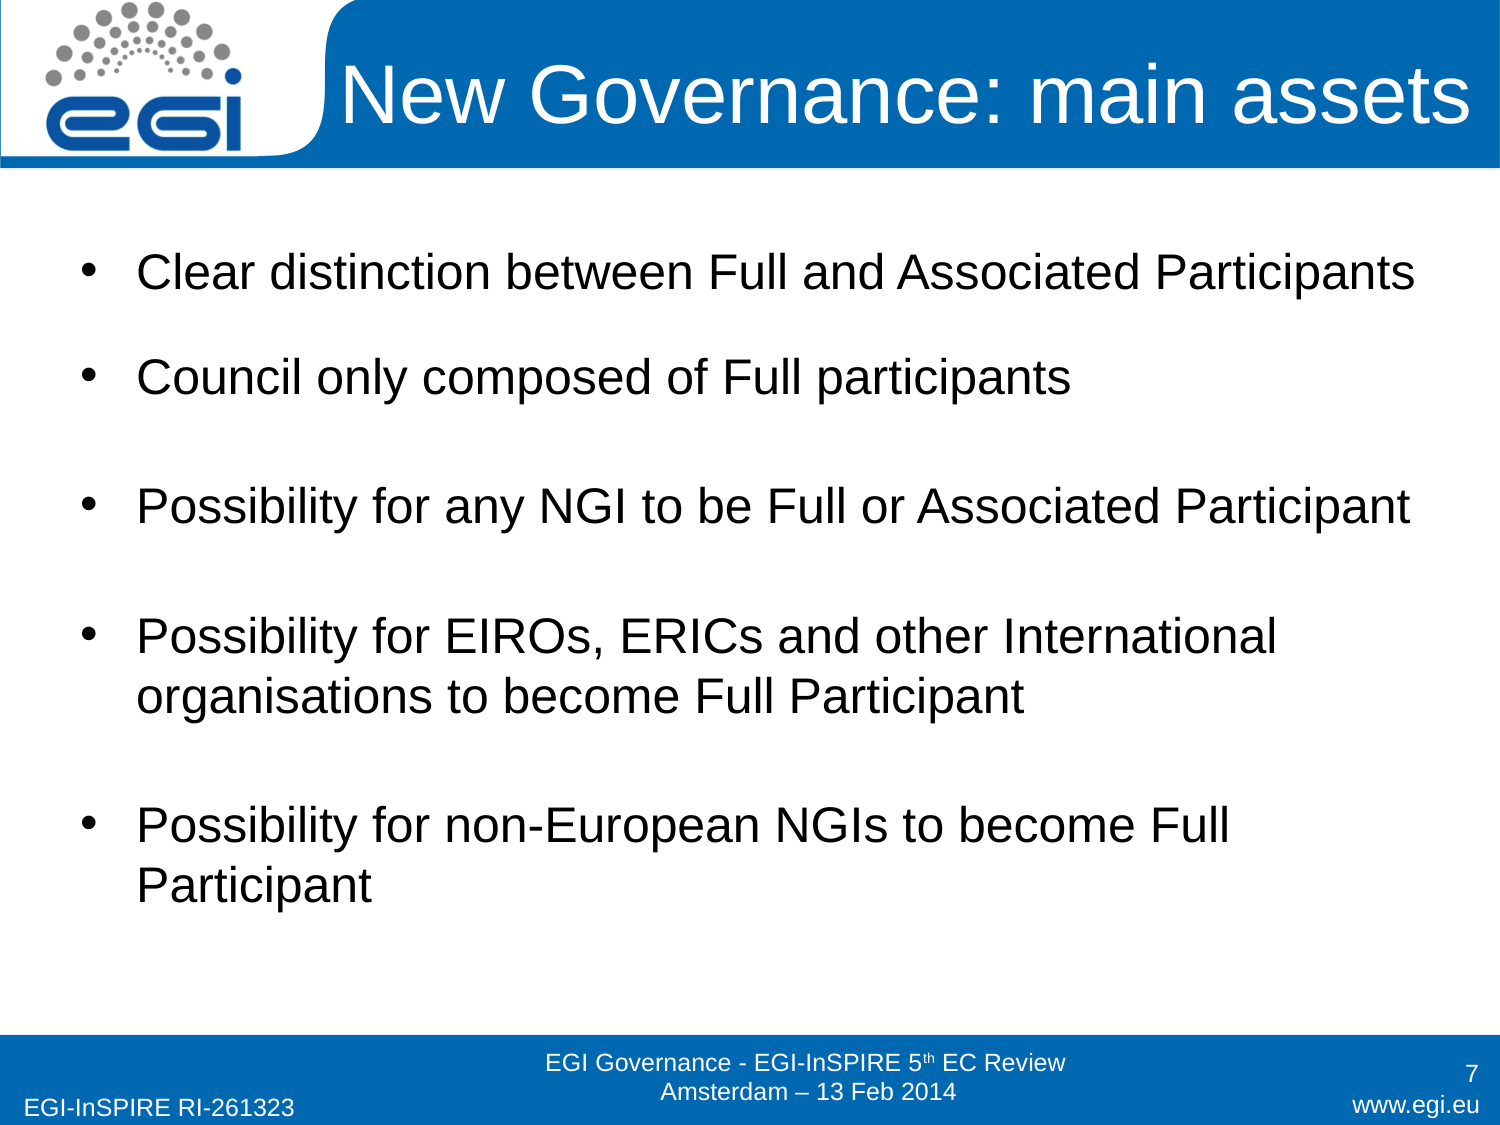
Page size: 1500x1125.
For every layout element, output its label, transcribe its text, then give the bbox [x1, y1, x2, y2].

picture [0, 0, 1500, 170]
title New Governance: main assets [312, 19, 1500, 161]
list Clear distinction between Full and Associated Participants Council only composed of Full participants Possibility for any NGI to be Full or Associated Participant Possibility for EIROs, ERICs and other International organisations to become Full Participant Possibility for non-European NGIs to become Full Participant [64, 231, 1483, 975]
slide_number 7 [1144, 1042, 1495, 1103]
footer EGI Governance - EGI-InSPIRE 5th EC Review Amsterdam – 13 Feb 2014 [442, 1045, 1176, 1106]
